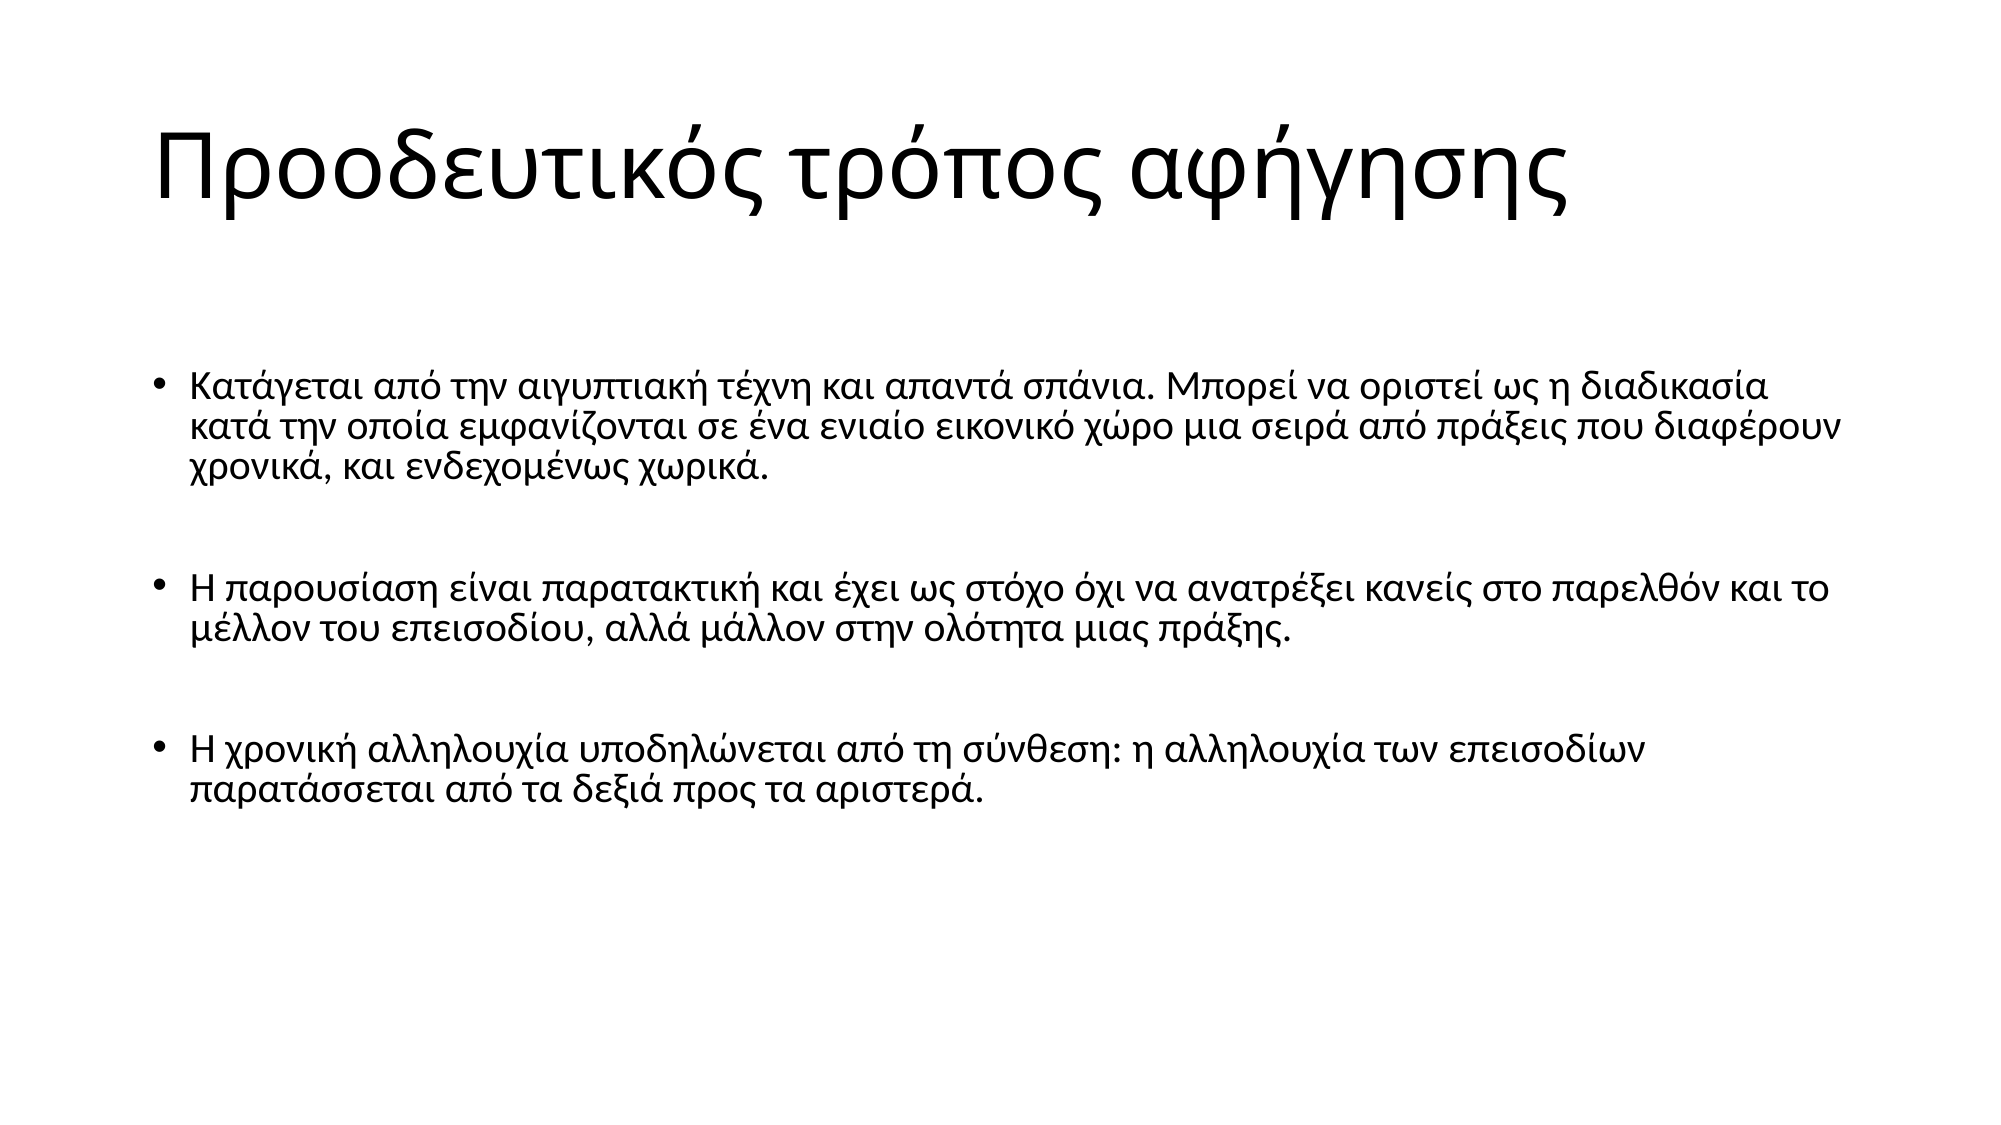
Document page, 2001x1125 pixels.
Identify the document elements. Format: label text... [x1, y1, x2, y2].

title Προοδευτικός τρόπος αφήγησης [137, 59, 1863, 278]
list Κατάγεται από την αιγυπτιακή τέχνη και απαντά σπάνια. Μπορεί να οριστεί ως η διαδικασία κατά την οποία εμφανίζονται σε ένα ενιαίο εικονικό χώρο μια σειρά από πράξεις που διαφέρουν χρονικά, και ενδεχομένως χωρικά. Η παρουσίαση είναι παρατακτική και έχει ως στόχο όχι να ανατρέξει κανείς στο παρελθόν και το μέλλον του επεισοδίου, αλλά μάλλον στην ολότητα μιας πράξης. Η χρονική αλληλουχία υποδηλώνεται από τη σύνθεση: η αλληλουχία των επεισοδίων παρατάσσεται από τα δεξιά προς τα αριστερά. [137, 299, 1863, 1014]
